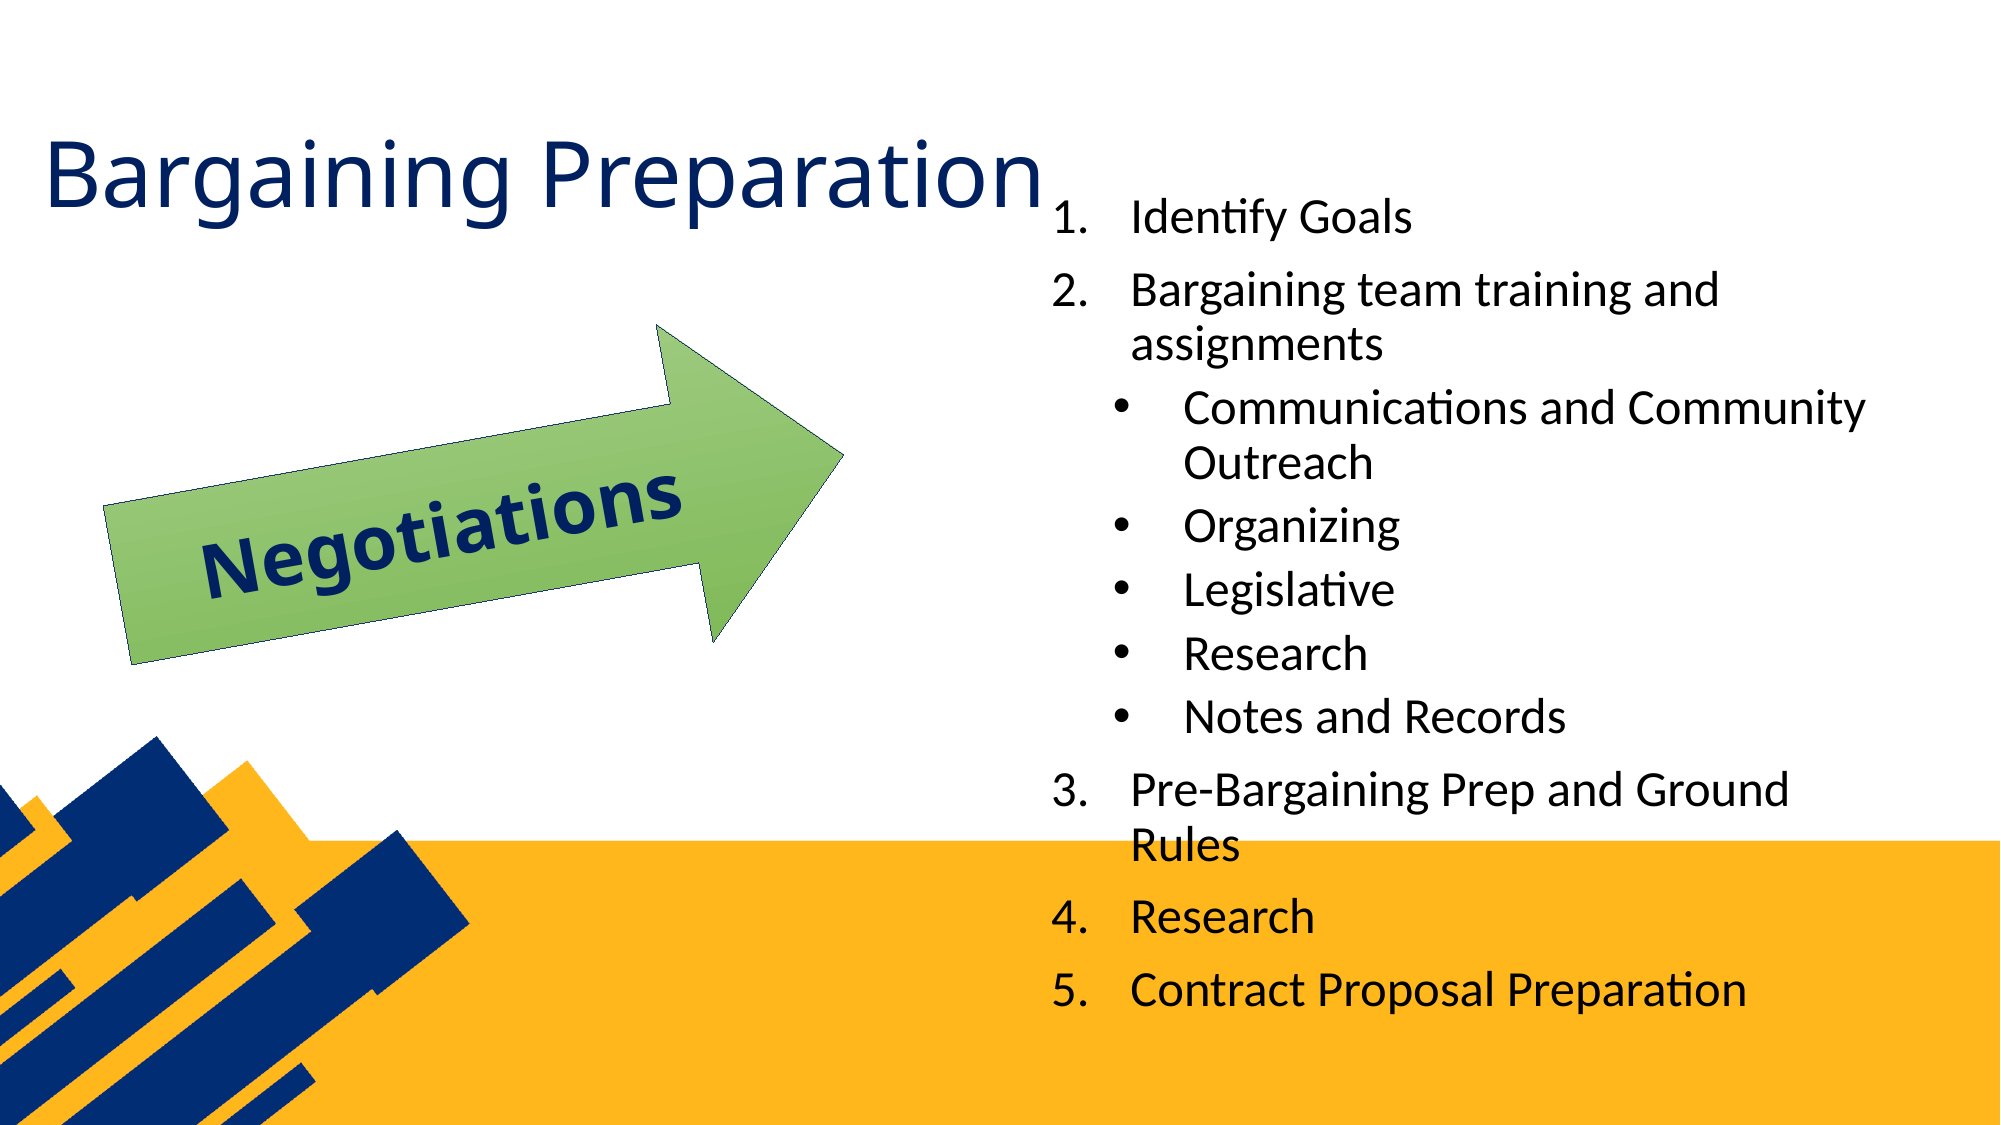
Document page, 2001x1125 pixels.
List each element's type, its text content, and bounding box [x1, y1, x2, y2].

title Bargaining Preparation [26, 93, 1074, 236]
picture [0, 0, 2000, 1125]
text_box Negotiations [103, 324, 844, 665]
list Identify Goals Bargaining team training and assignments Communications and Community Outreach Organizing Legislative Research Notes and Records Pre-Bargaining Prep and Ground Rules Research Contract Proposal Preparation [1036, 182, 1910, 1032]
